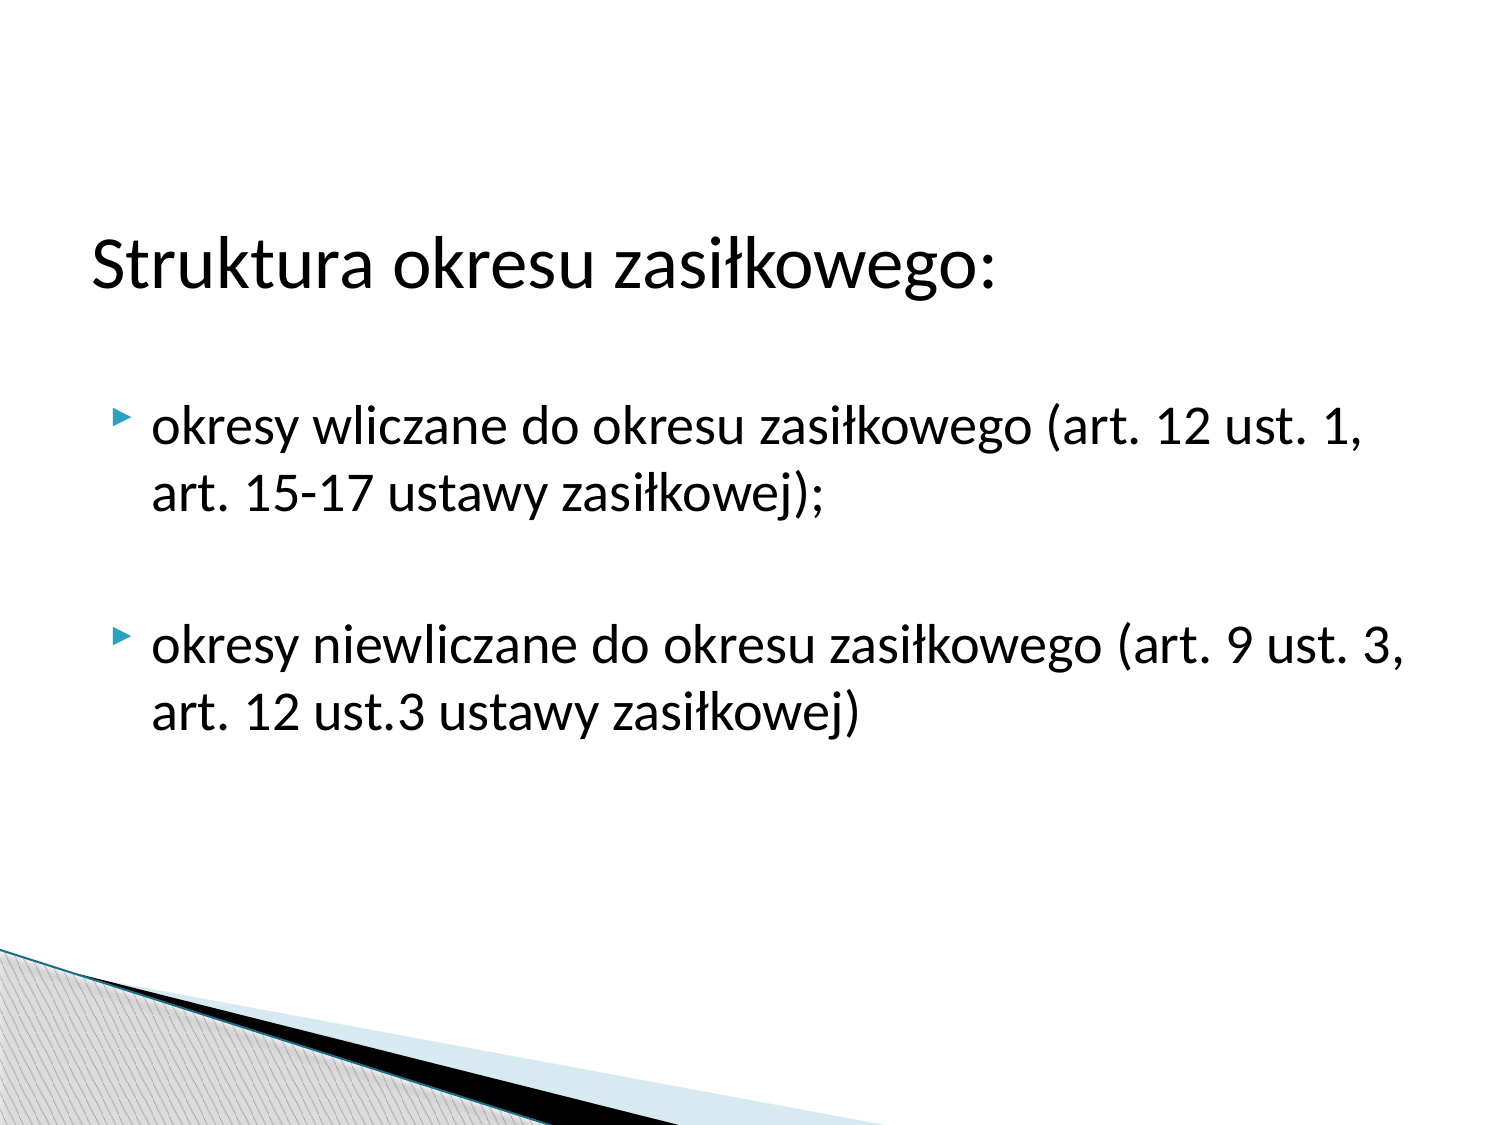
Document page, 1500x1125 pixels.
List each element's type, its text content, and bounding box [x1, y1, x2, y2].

list Struktura okresu zasiłkowego: okresy wliczane do okresu zasiłkowego (art. 12 ust. 1, art. 15-17 ustawy zasiłkowej); okresy niewliczane do okresu zasiłkowego (art. 9 ust. 3, art. 12 ust.3 ustawy zasiłkowej) [76, 54, 1425, 1071]
